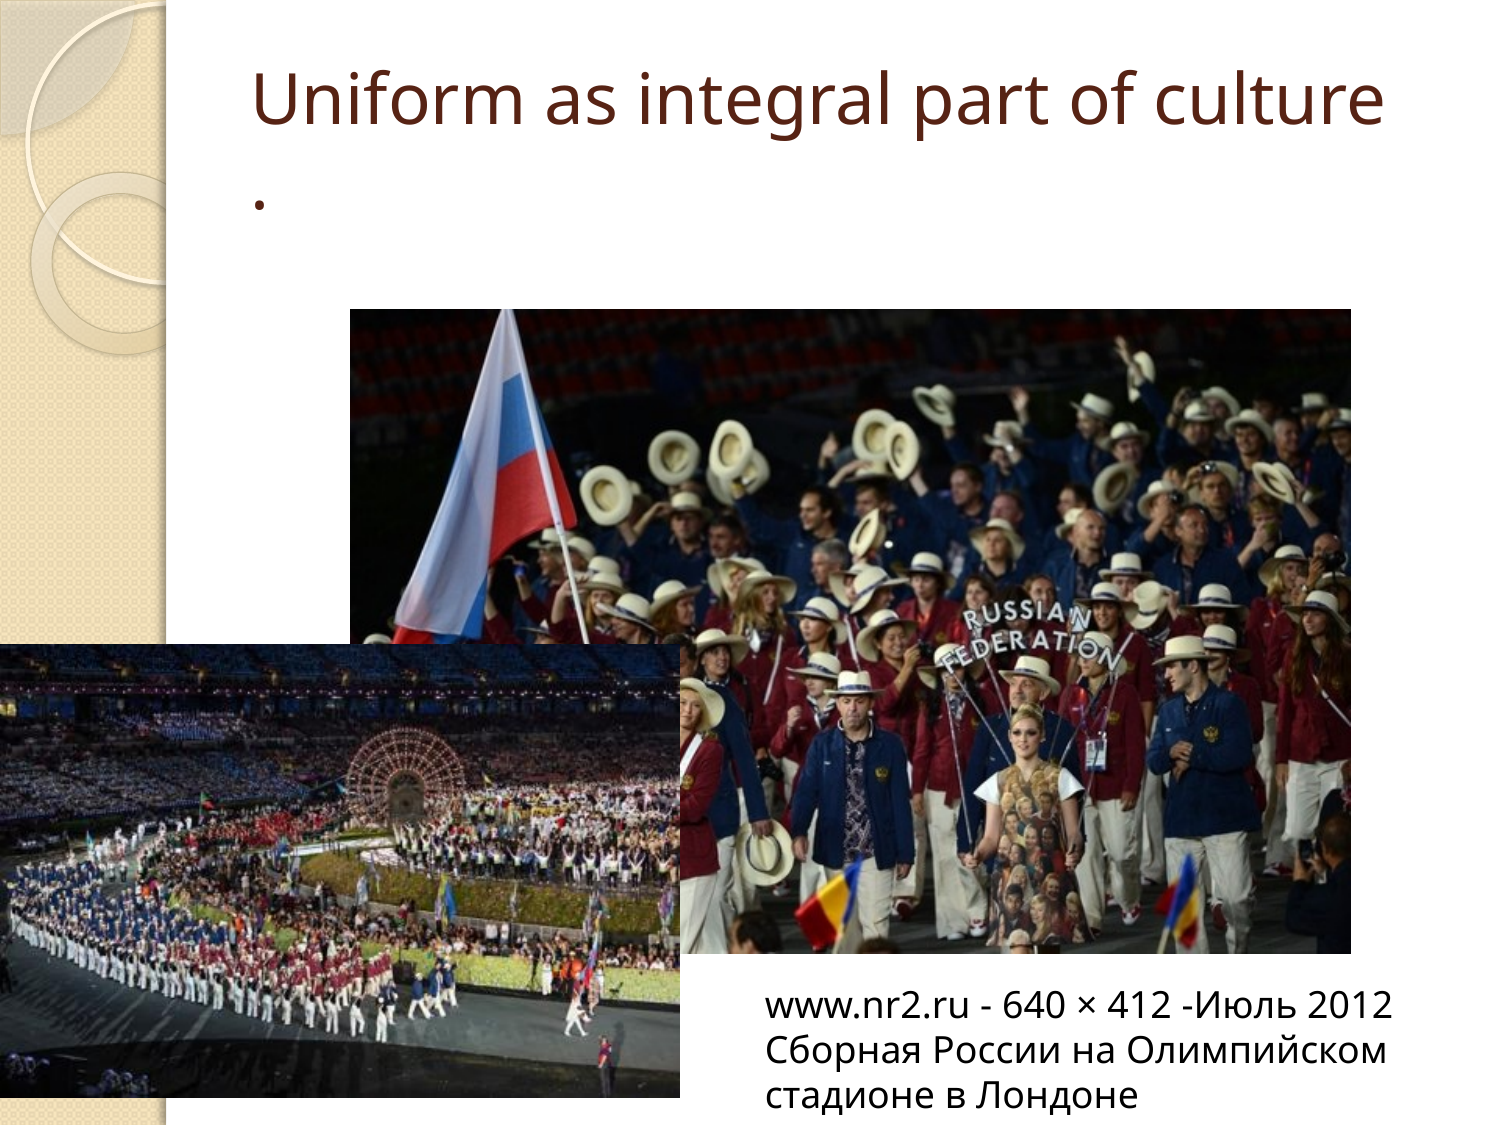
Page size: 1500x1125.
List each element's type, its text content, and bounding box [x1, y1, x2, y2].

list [350, 309, 1351, 954]
title Uniform as integral part of culture . [235, 45, 1466, 233]
picture [0, 644, 680, 1098]
text_box www.nr2.ru - 640 × 412 -Июль 2012 Сборная России на Олимпийском стадионе в Лондоне [749, 973, 1500, 1124]
